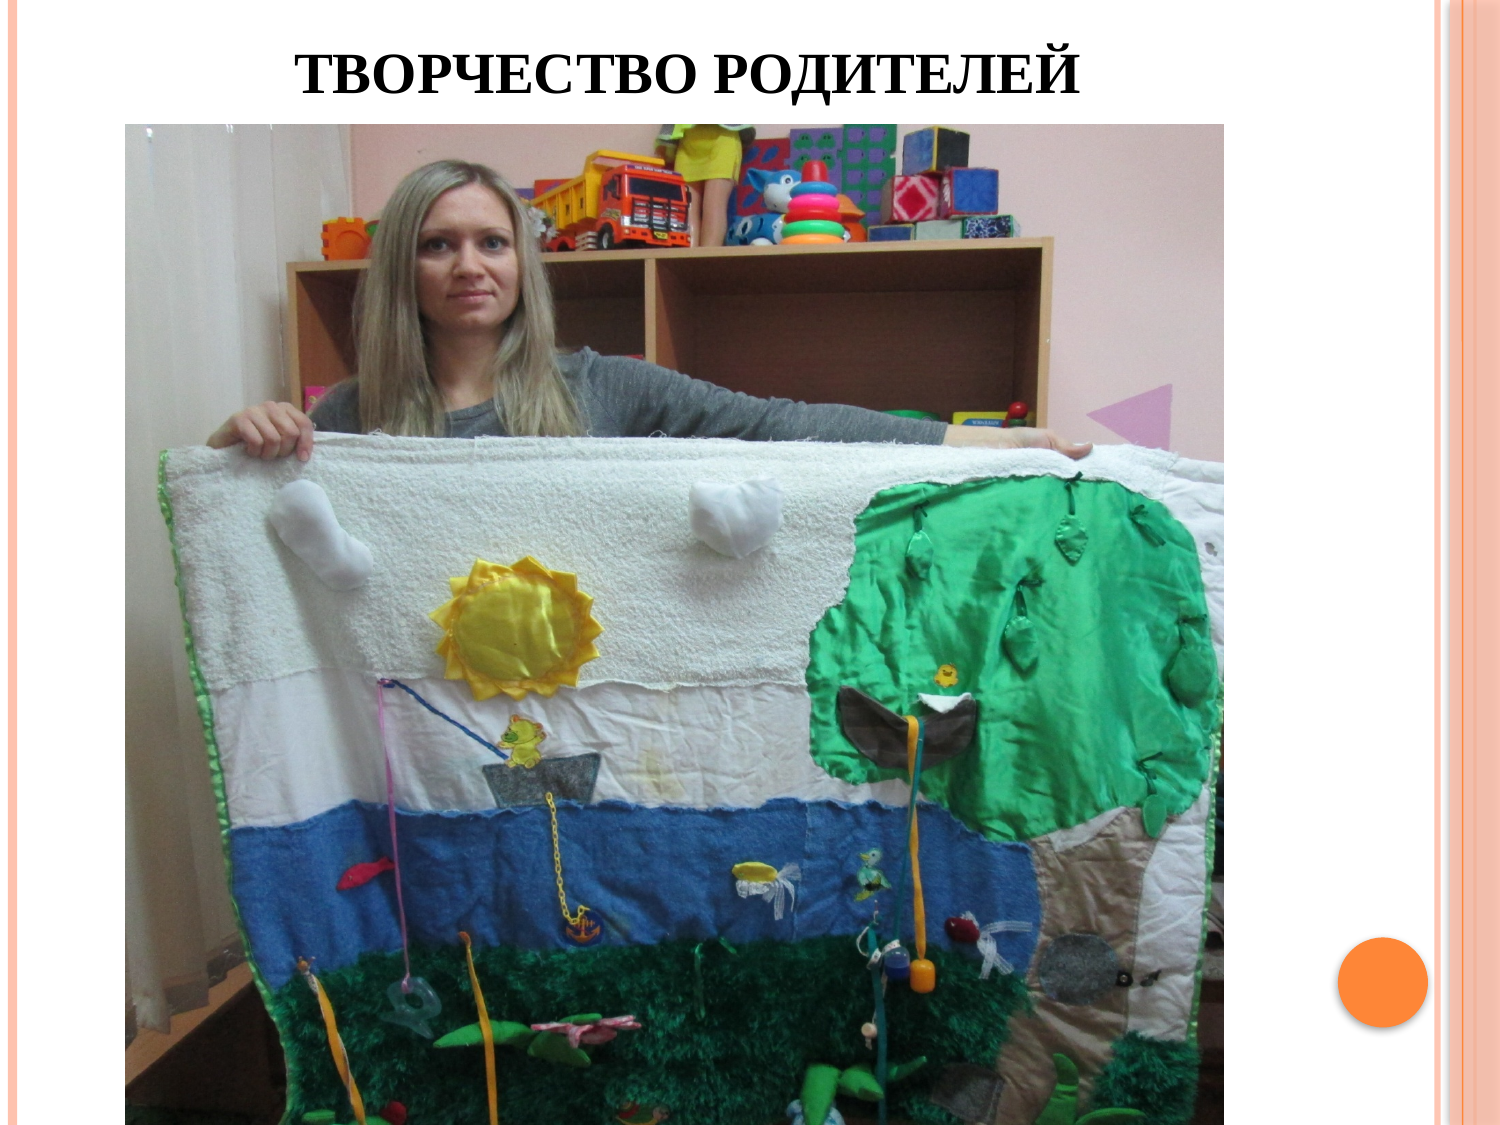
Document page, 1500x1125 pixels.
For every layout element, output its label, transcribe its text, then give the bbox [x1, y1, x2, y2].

picture [124, 124, 1224, 1125]
title Творчество родителей [75, 45, 1300, 113]
